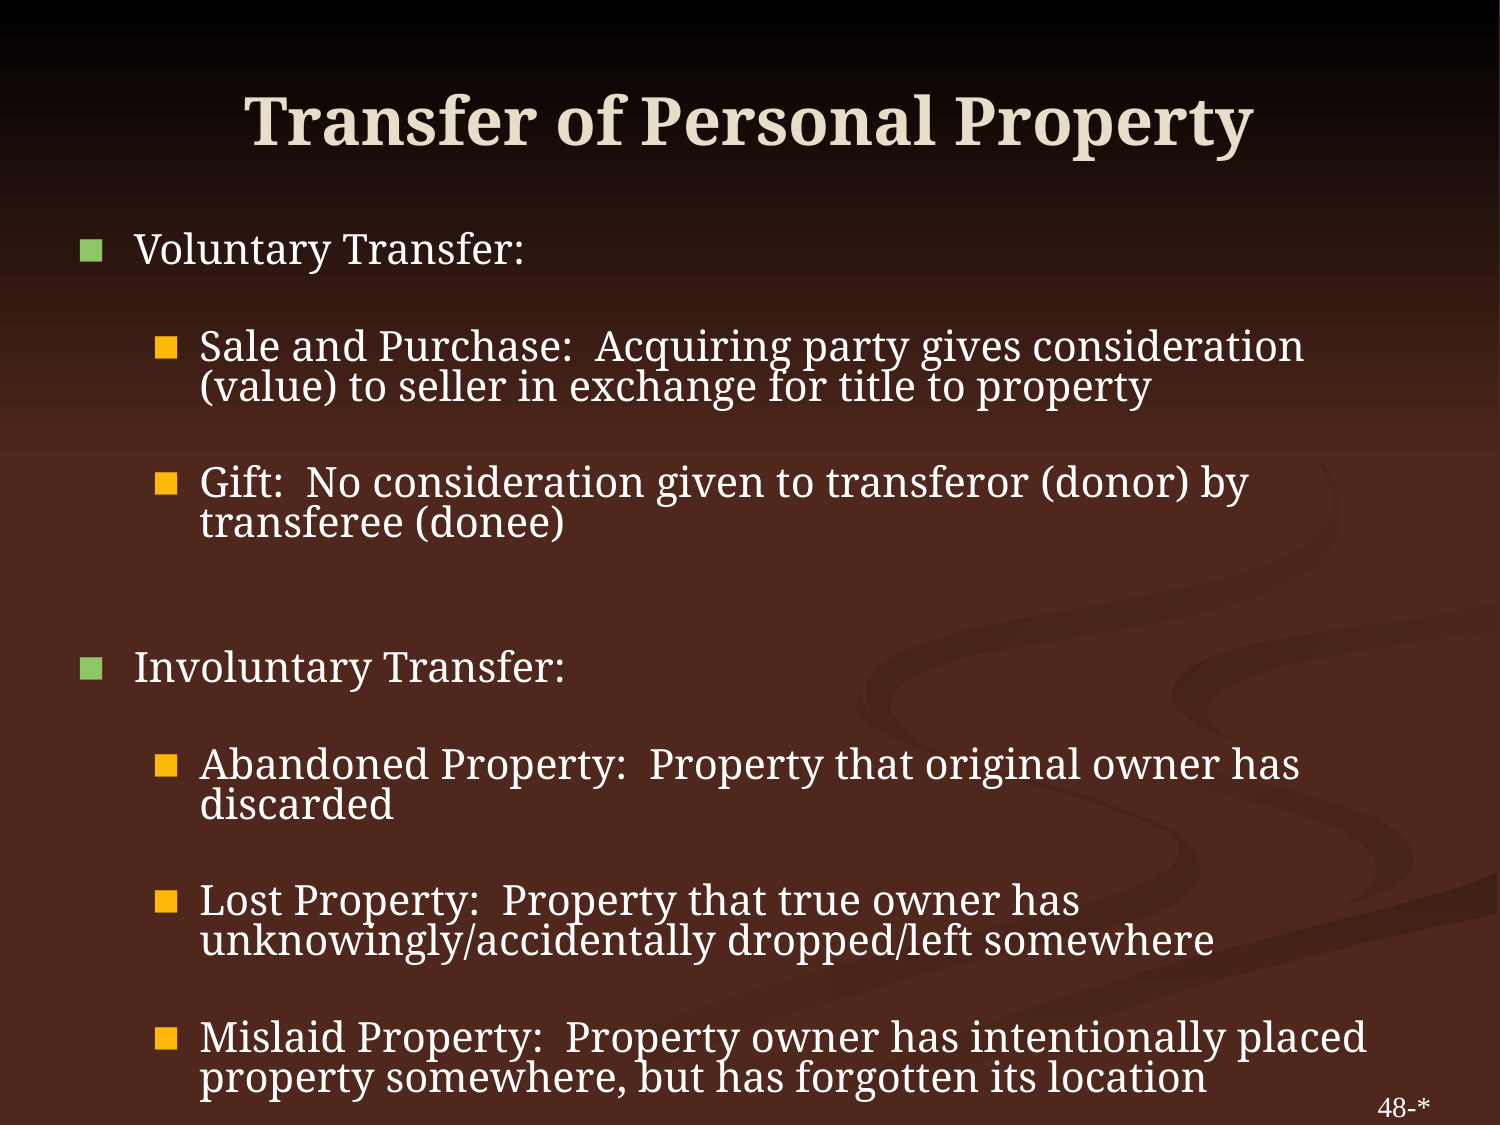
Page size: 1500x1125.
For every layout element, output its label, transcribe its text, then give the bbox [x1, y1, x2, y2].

title Transfer of Personal Property [75, 24, 1425, 213]
list Voluntary Transfer: Sale and Purchase: Acquiring party gives consideration (value) to seller in exchange for title to property Gift: No consideration given to transferor (donor) by transferee (donee) Involuntary Transfer: Abandoned Property: Property that original owner has discarded Lost Property: Property that true owner has unknowingly/accidentally dropped/left somewhere Mislaid Property: Property owner has intentionally placed property somewhere, but has forgotten its location [62, 224, 1425, 1075]
text_box 48-* [1362, 1081, 1500, 1125]
